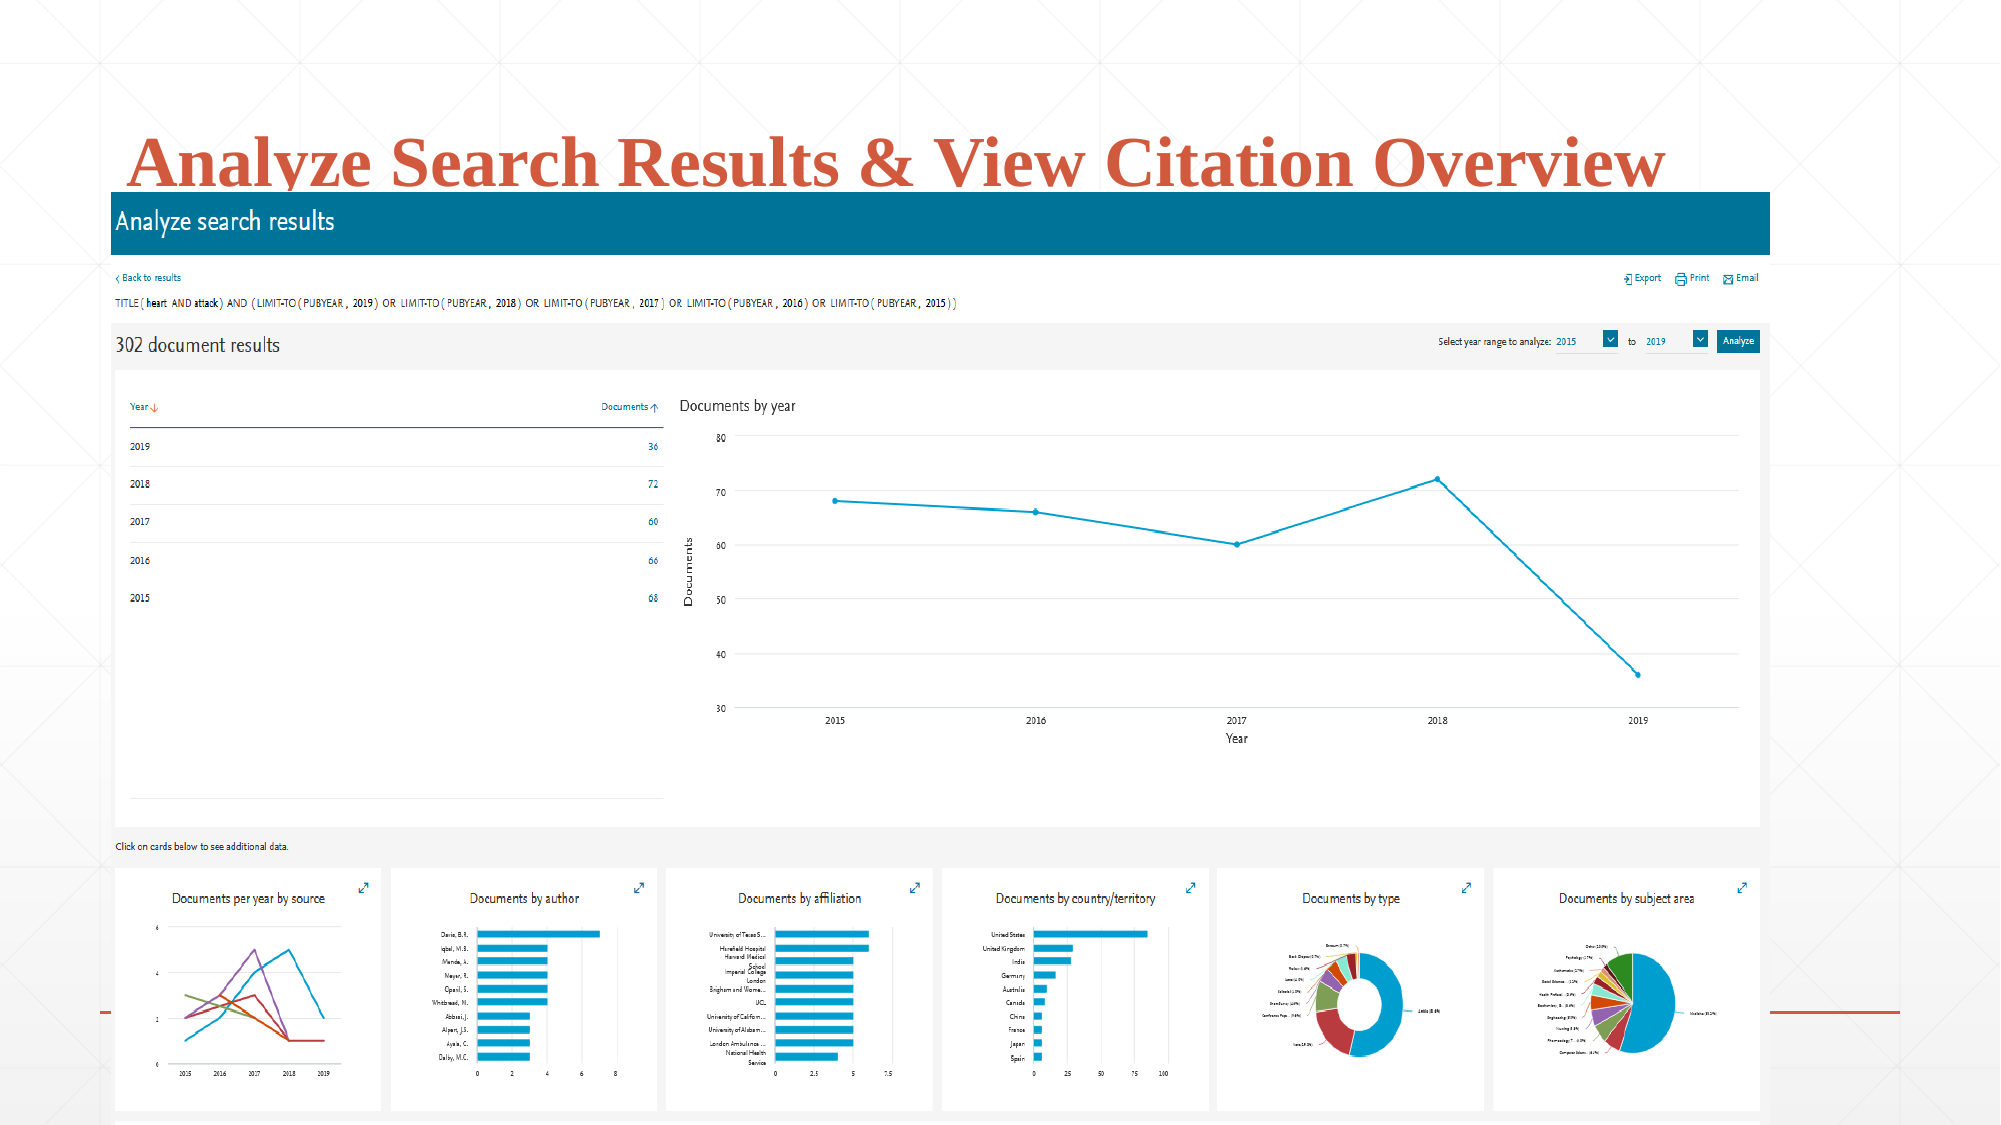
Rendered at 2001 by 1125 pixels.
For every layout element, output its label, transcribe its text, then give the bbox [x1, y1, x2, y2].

title Analyze Search Results & View Citation Overview [111, 45, 1720, 191]
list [111, 191, 1770, 1125]
